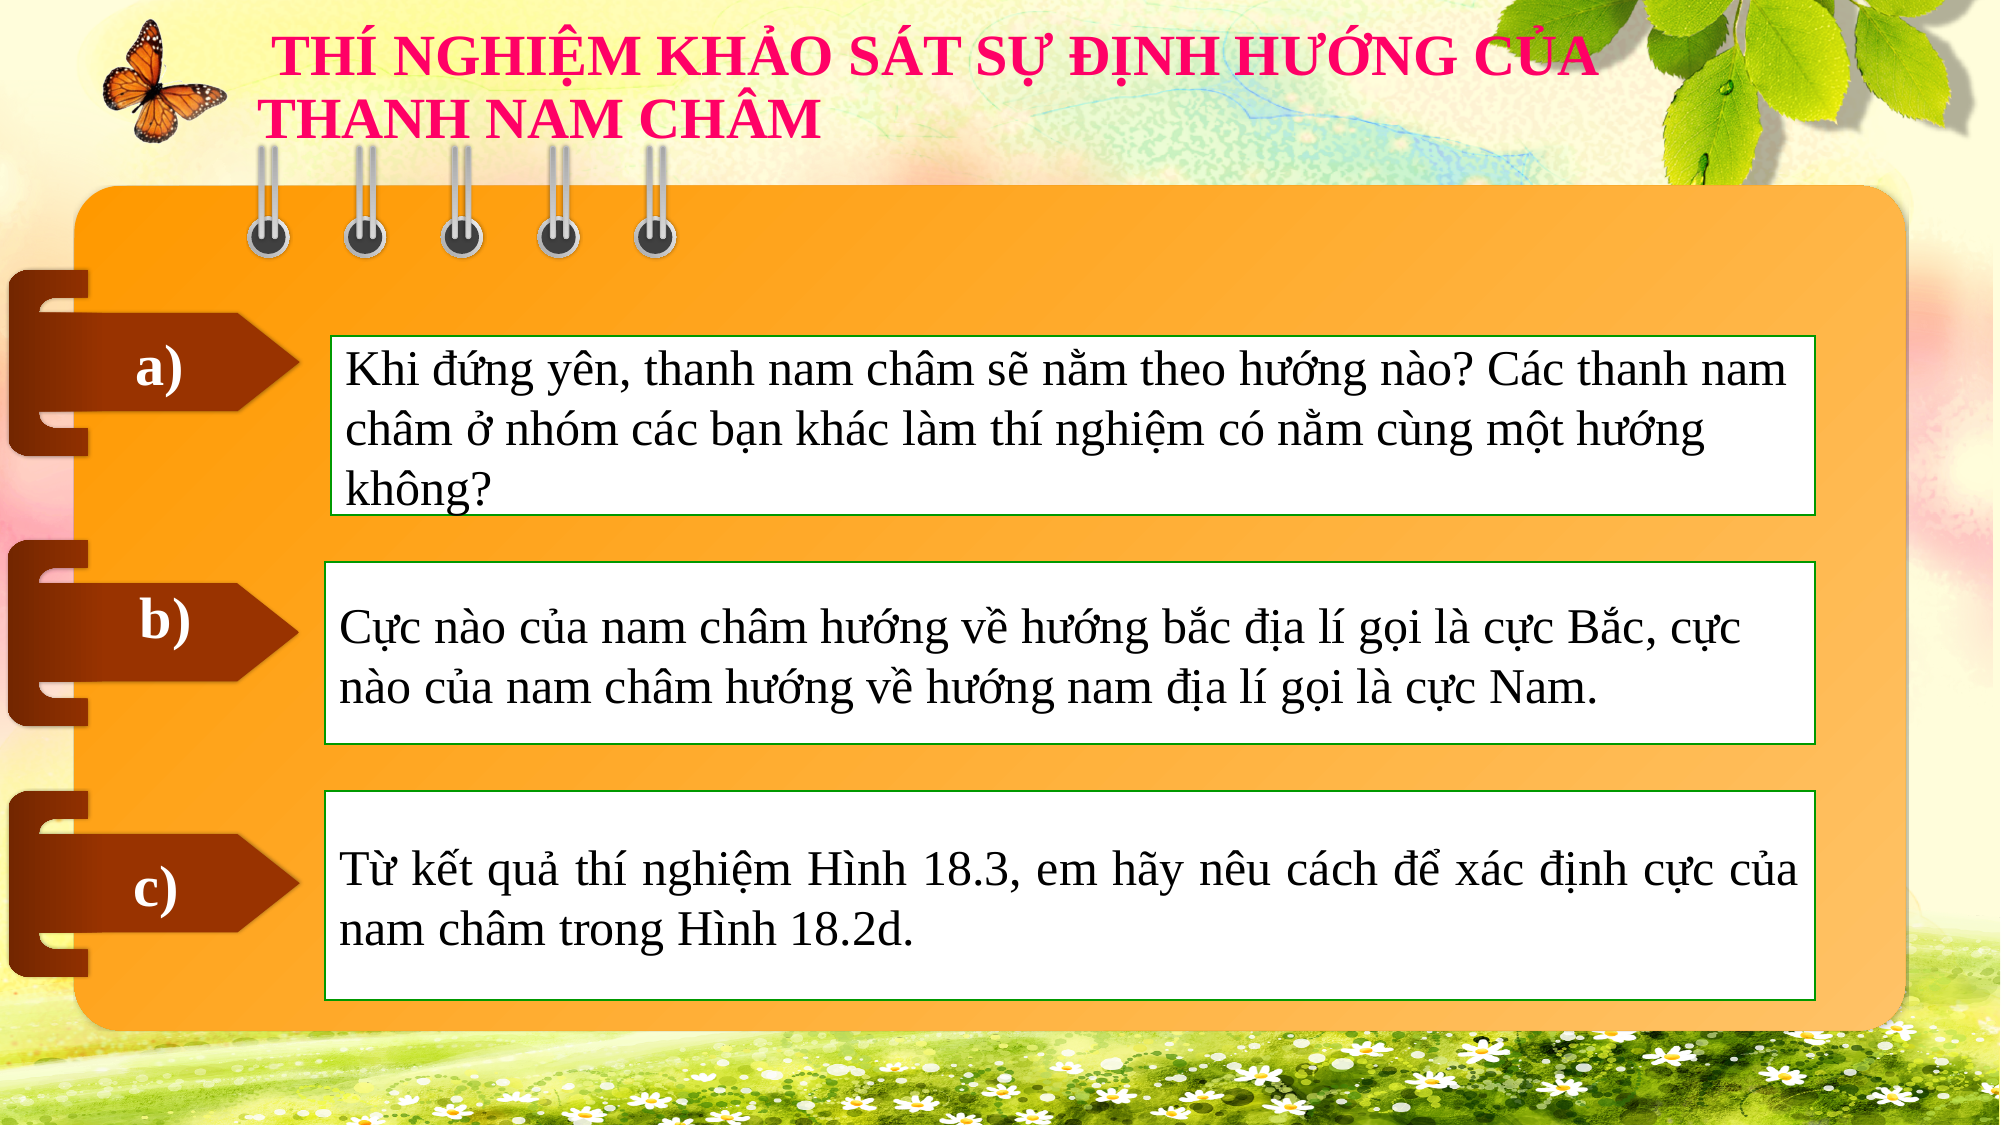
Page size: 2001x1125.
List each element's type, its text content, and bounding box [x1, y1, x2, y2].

text_box a) [106, 319, 214, 405]
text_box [247, 146, 677, 258]
text_box b) [110, 573, 218, 658]
text_box Khi đứng yên, thanh nam châm sẽ nằm theo hướng nào? Các thanh nam châm ở nhóm các bạn khác làm thí nghiệm có nằm cùng một hướng không? [330, 335, 1816, 516]
text_box THÍ NGHIỆM KHẢO SÁT SỰ ĐỊNH HƯỚNG CỦA THANH NAM CHÂM [242, 43, 1650, 134]
text_box Cực nào của nam châm hướng về hướng bắc địa lí gọi là cực Bắc, cực nào của nam châm hướng về hướng nam địa lí gọi là cực Nam. [1256, 561, 1816, 745]
text_box [7, 789, 302, 979]
text_box [73, 184, 1907, 1032]
text_box Cực nào của nam châm hướng về hướng bắc địa lí gọi là cực Bắc, cực nào của nam châm hướng về hướng nam địa lí gọi là cực Nam. [324, 561, 667, 745]
text_box [7, 538, 301, 728]
text_box [7, 268, 302, 458]
picture [0, 0, 2001, 1125]
text_box c) [104, 841, 213, 926]
text_box Từ kết quả thí nghiệm Hình 18.3, em hãy nêu cách để xác định cực của nam châm trong Hình 18.2d. [324, 790, 1816, 1001]
